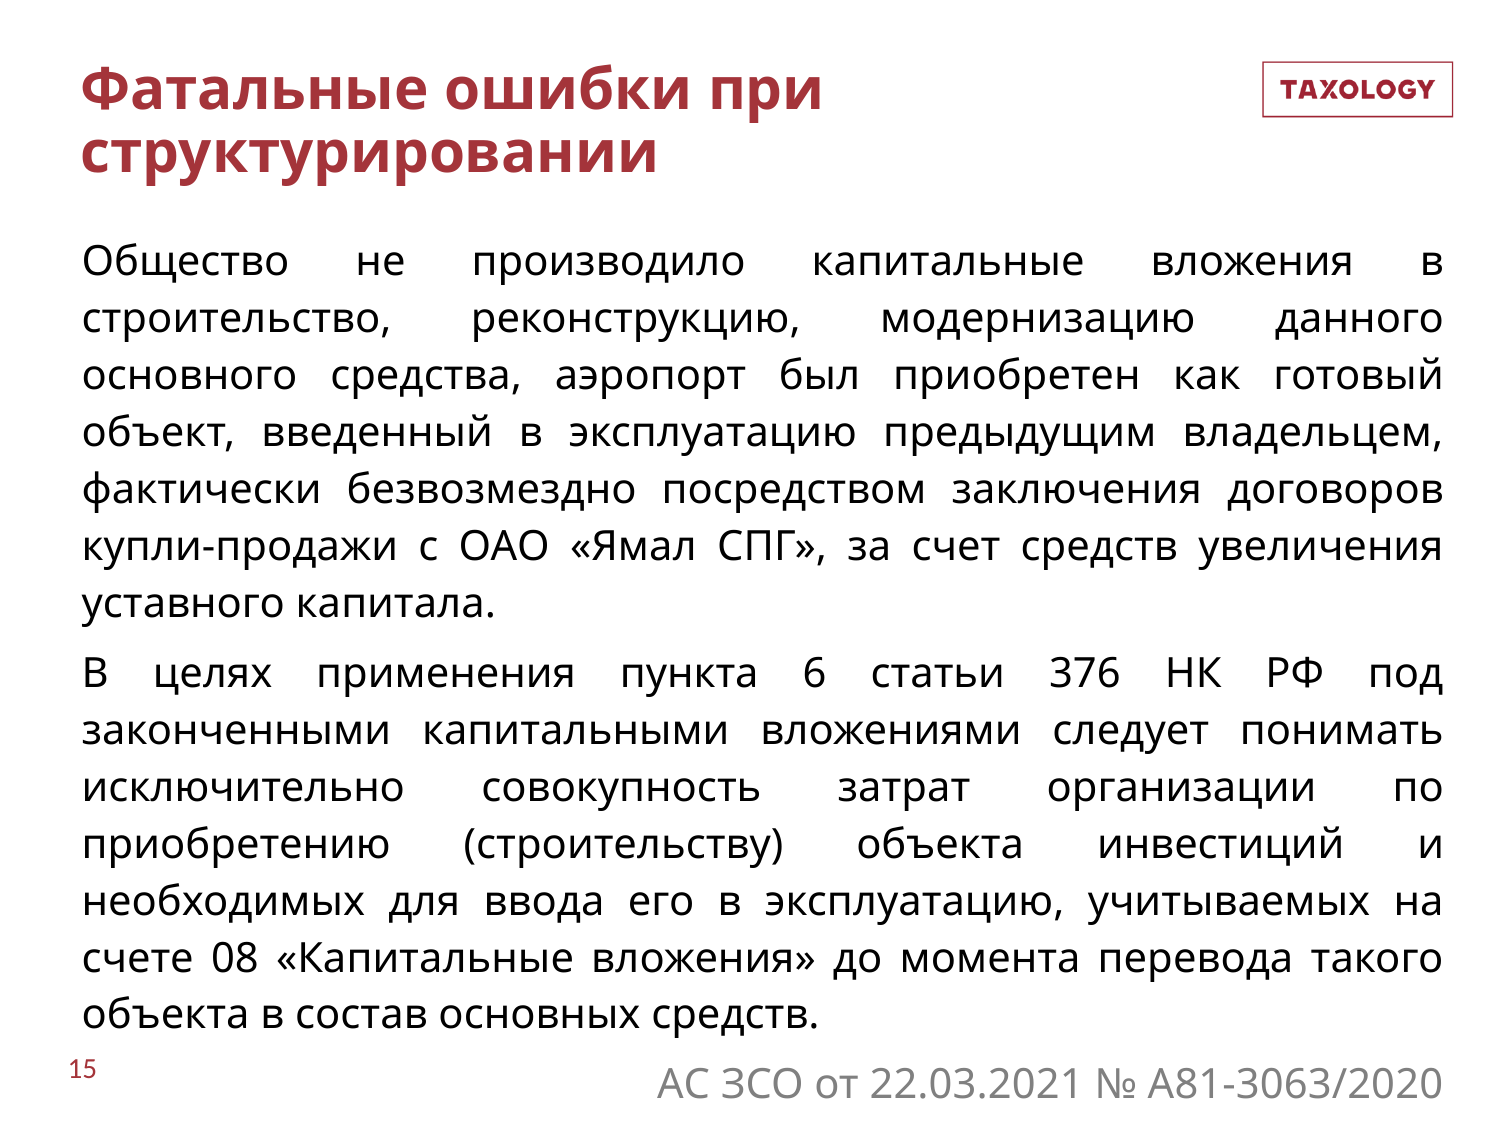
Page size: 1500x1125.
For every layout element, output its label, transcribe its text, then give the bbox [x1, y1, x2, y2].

picture [1257, 58, 1459, 122]
text_box Фатальные ошибки при структурировании [66, 58, 1223, 185]
text_box 15 [29, 1037, 113, 1098]
